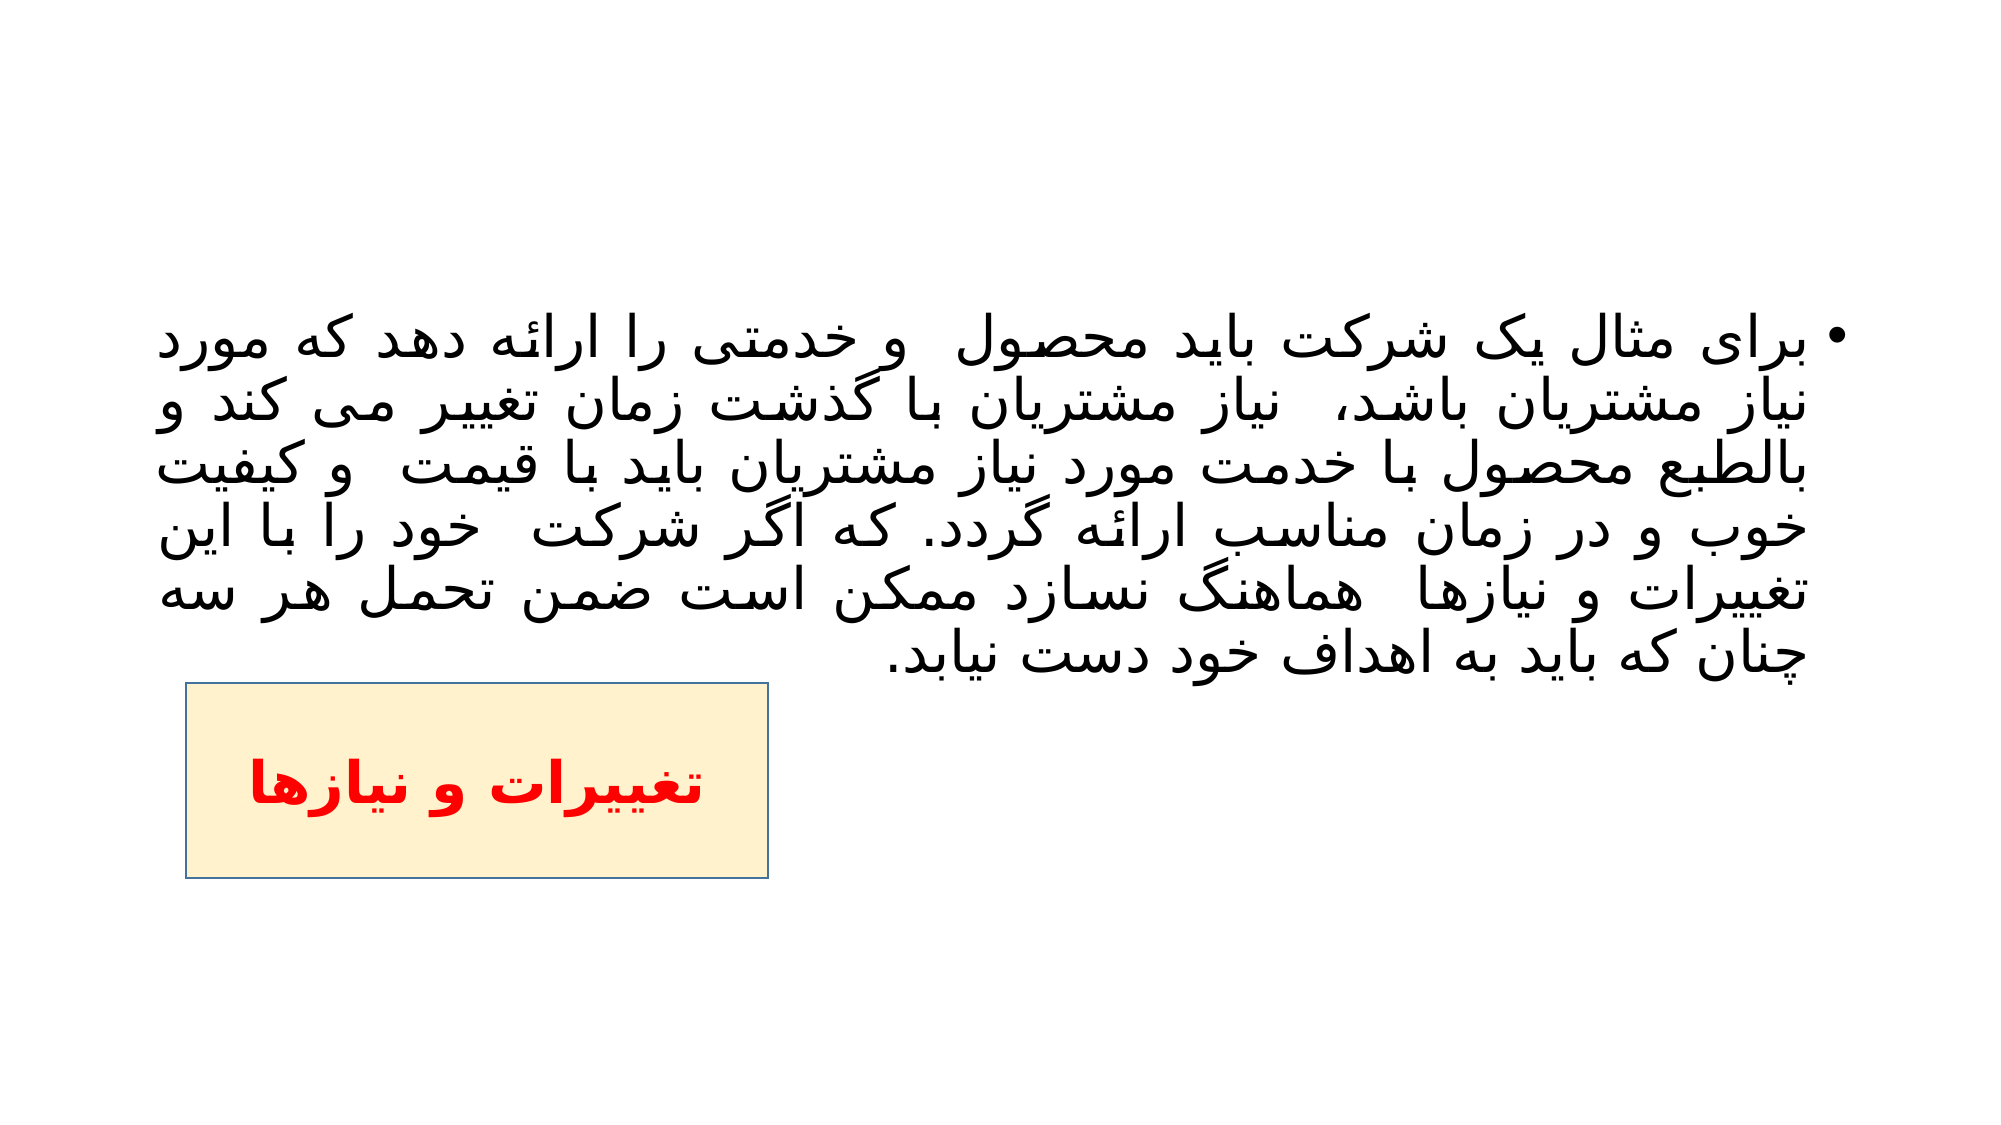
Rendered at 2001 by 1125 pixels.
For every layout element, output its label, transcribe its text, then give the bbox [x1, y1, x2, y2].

list برای مثال یک شرکت باید محصول و خدمتی را ارائه دهد که مورد نیاز مشتریان باشد، نیاز مشتریان با گذشت زمان تغییر می کند و بالطبع محصول با خدمت مورد نیاز مشتریان باید با قیمت و کیفیت خوب و در زمان مناسب ارائه گردد. که اگر شرکت خود را با این تغییرات و نیازها هماهنگ نسازد ممکن است ضمن تحمل هر سه چنان که باید به اهداف خود دست نیابد. [137, 299, 1863, 1014]
text_box تغییرات و نیازها [185, 682, 769, 879]
